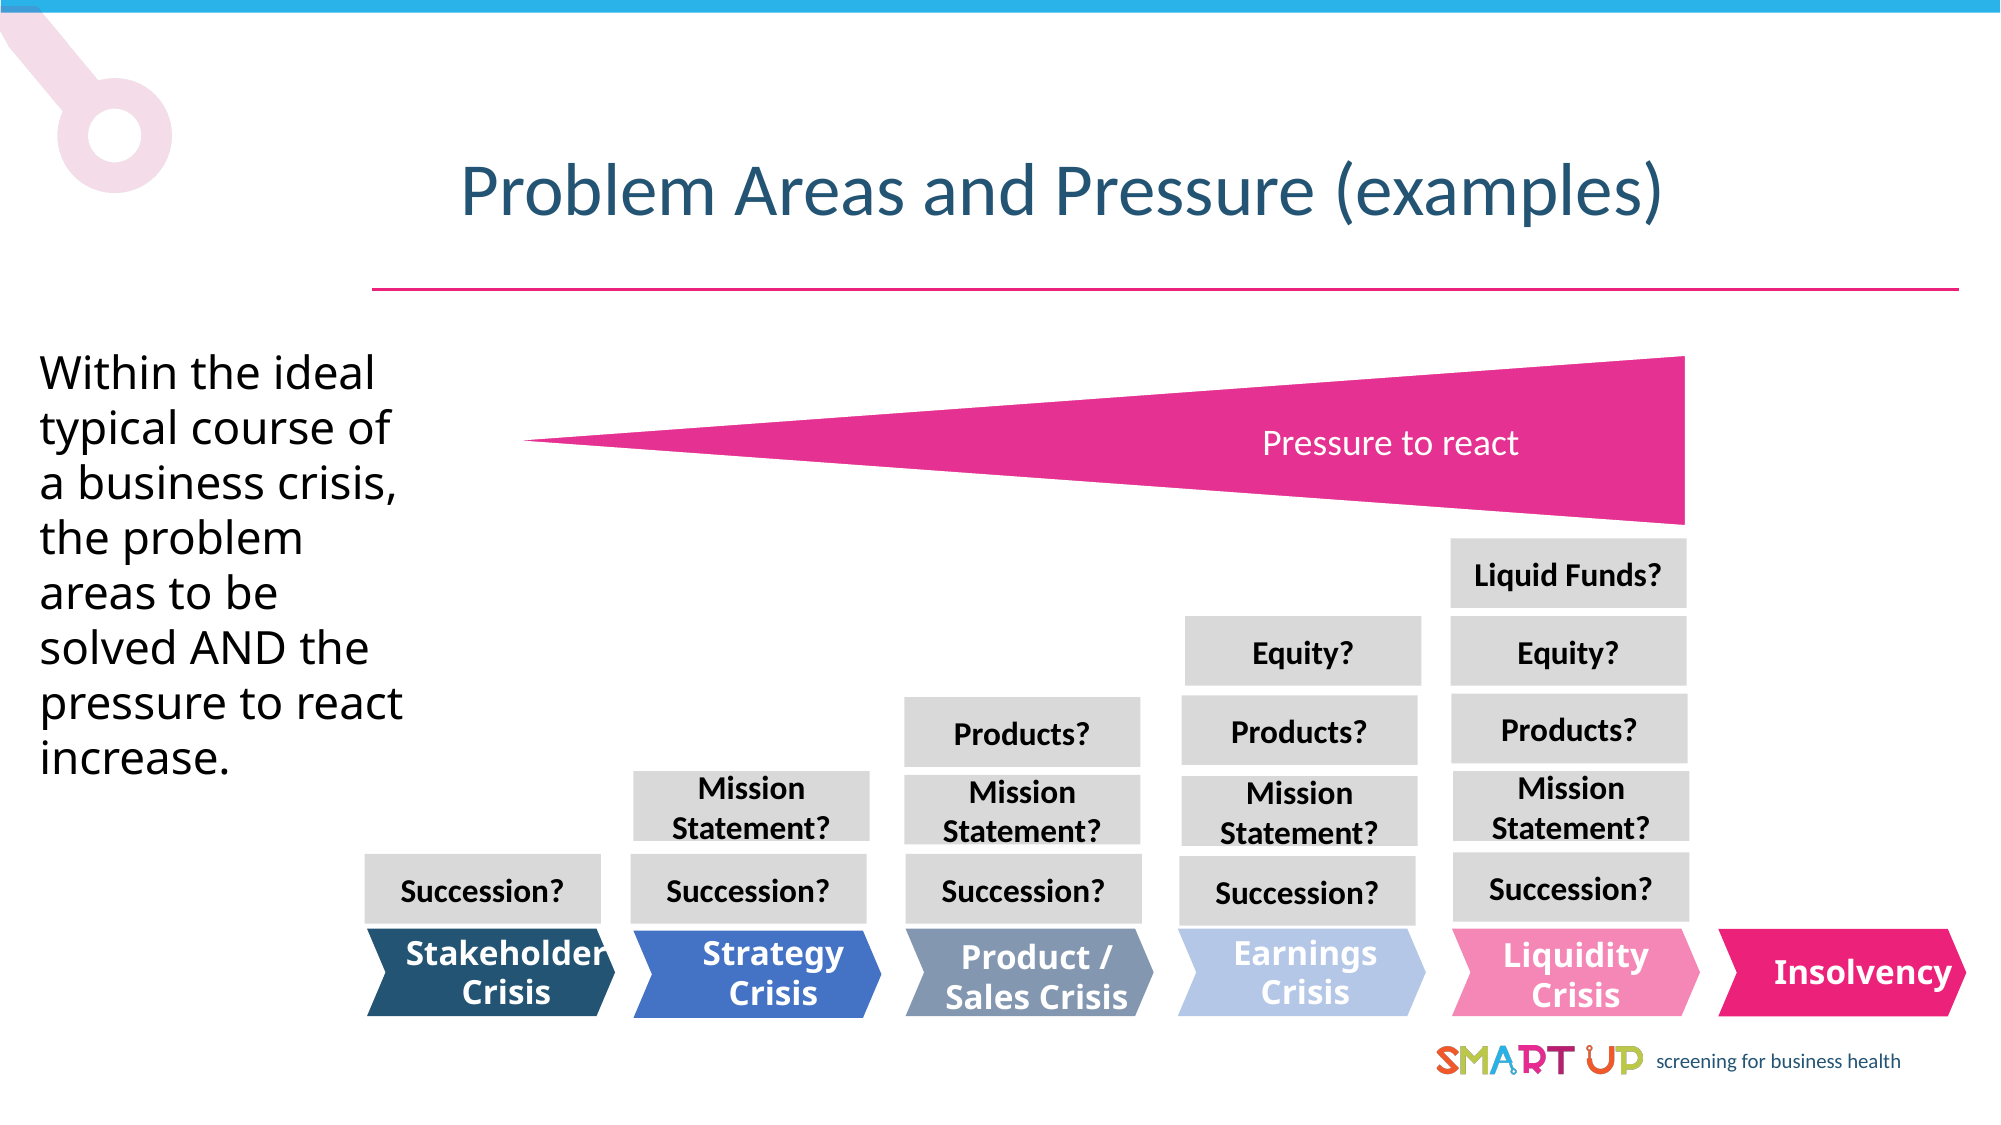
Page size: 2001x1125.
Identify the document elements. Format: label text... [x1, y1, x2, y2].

text_box [365, 927, 382, 967]
text_box Succession? [1179, 856, 1416, 926]
list Problem Areas and Pressure (examples) [445, 143, 1898, 258]
text_box Succession? [905, 853, 1142, 924]
text_box Succession? [364, 853, 601, 924]
text_box [1716, 927, 1957, 1018]
text_box Insolvency [1739, 944, 1988, 999]
text_box Products? [904, 697, 1141, 767]
text_box [904, 927, 1136, 947]
text_box Liquidity Crisis [1451, 926, 1700, 1022]
text_box Liquid Funds? [1450, 538, 1687, 608]
text_box [1176, 1005, 1181, 1018]
text_box Mission Statement? [633, 771, 870, 841]
text_box [365, 977, 382, 1018]
text_box Stakeholder Crisis [382, 924, 631, 1019]
text_box Strategy Crisis [649, 924, 898, 1019]
text_box [631, 978, 864, 1020]
text_box Products? [1181, 695, 1418, 765]
text_box [631, 929, 649, 971]
text_box Within the ideal typical course of a business crisis, the problem areas to be solved AND the pressure to react increase. [25, 337, 441, 791]
text_box Mission Statement? [1181, 776, 1418, 846]
text_box Earnings Crisis [1181, 924, 1430, 1019]
text_box Mission Statement? [904, 774, 1141, 845]
text_box Succession? [1453, 852, 1690, 922]
picture [0, 6, 224, 218]
text_box Equity? [1185, 616, 1422, 686]
text_box Mission Statement? [1453, 771, 1690, 841]
text_box Succession? [630, 853, 867, 924]
text_box [904, 998, 912, 1018]
text_box Product / Sales Crisis [912, 928, 1161, 1024]
text_box [1176, 927, 1181, 939]
text_box Products? [1451, 693, 1688, 764]
picture [1436, 1045, 1643, 1078]
text_box Pressure to react [506, 353, 1687, 528]
text_box Equity? [1450, 616, 1687, 686]
